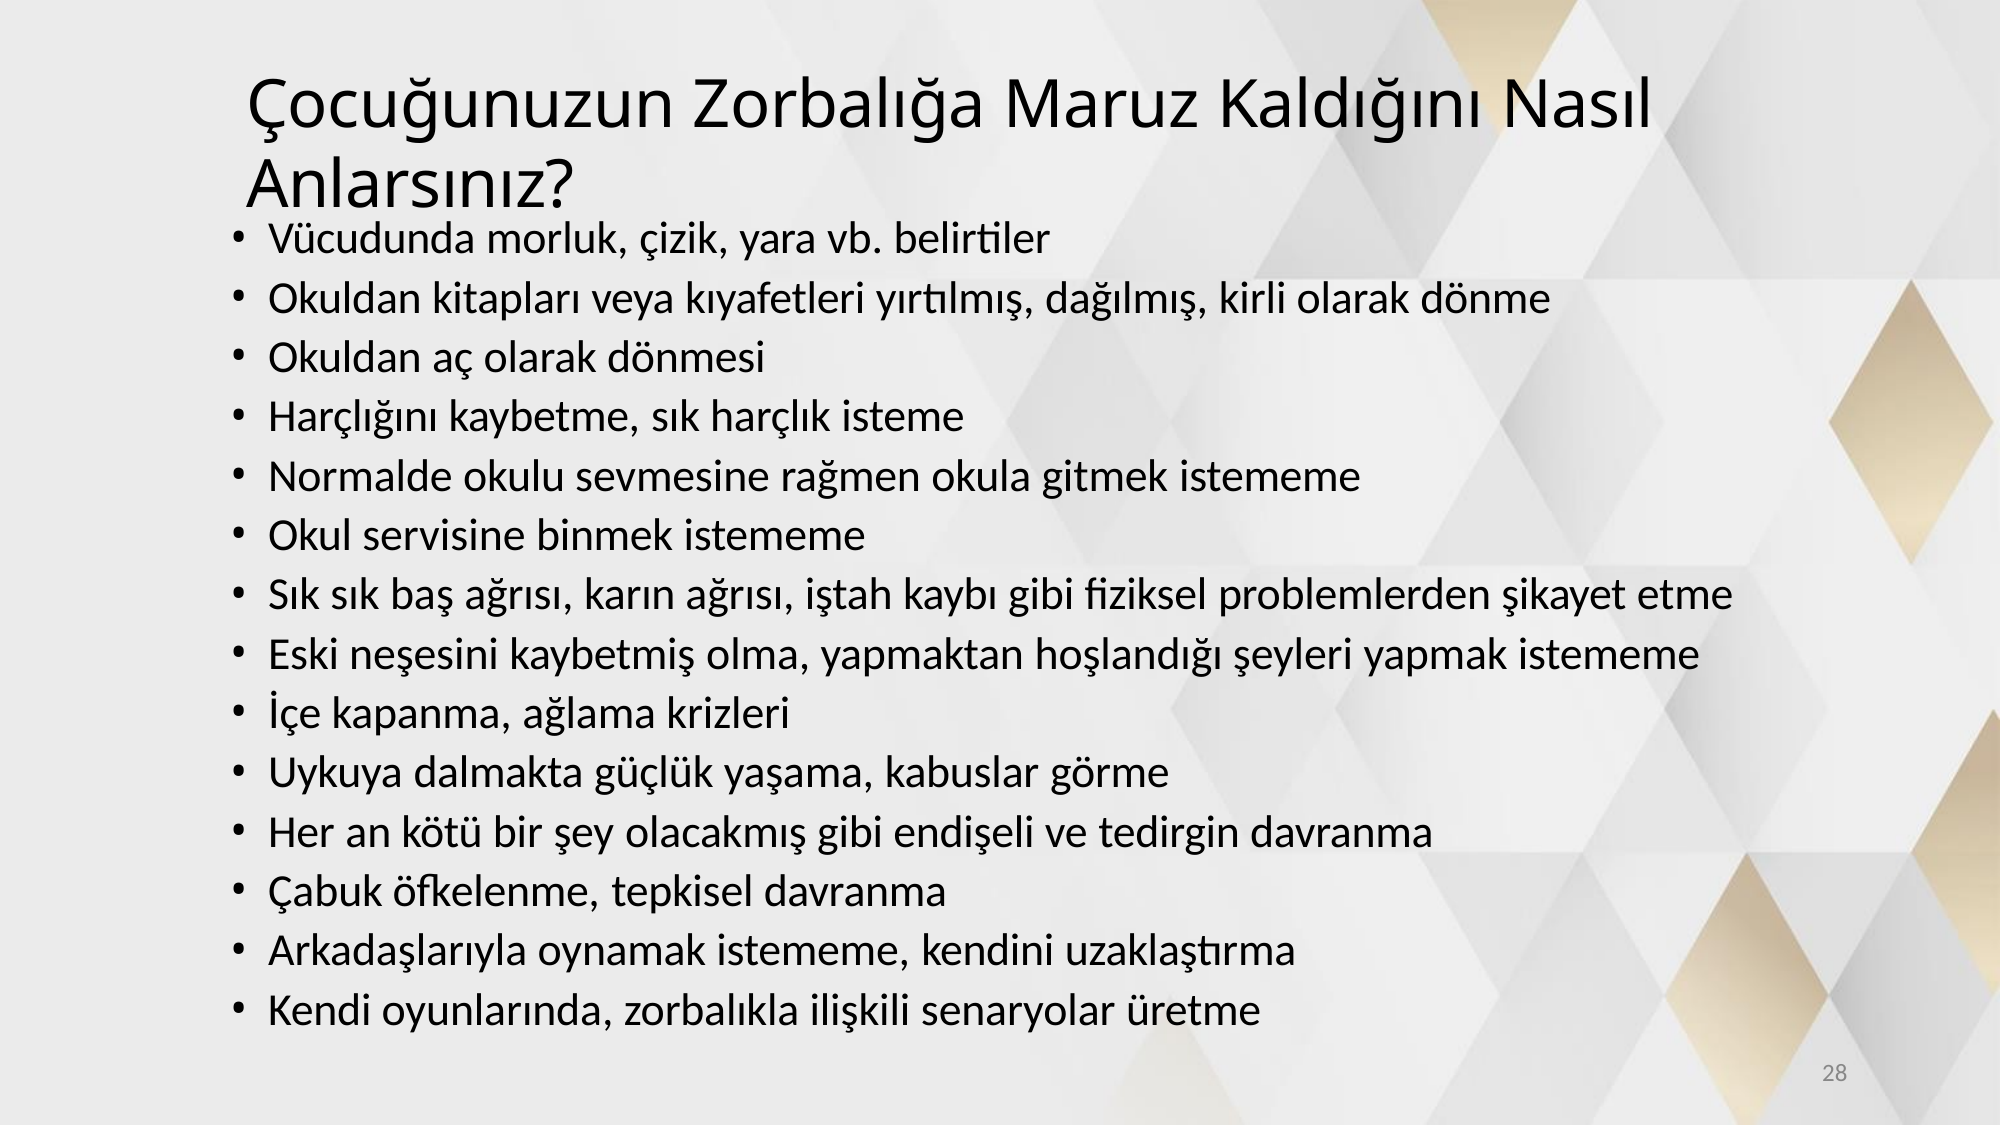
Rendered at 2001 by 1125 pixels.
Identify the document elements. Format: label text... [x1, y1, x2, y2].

slide_number 22 [1815, 1060, 1854, 1125]
text_box Vücudunda morluk, çizik, yara vb. belirtiler Okuldan kitapları veya kıyafetleri yırtılmış, dağılmış, kirli olarak dönme Okuldan aç olarak dönmesi Harçlığını kaybetme, sık harçlık isteme Normalde okulu sevmesine rağmen okula gitmek istememe Okul servisine binmek istememe Sık sık baş ağrısı, karın ağrısı, iştah kaybı gibi fiziksel problemlerden şikayet etme Eski neşesini kaybetmiş olma, yapmaktan hoşlandığı şeyleri yapmak istememe İçe kapanma, ağlama krizleri Uykuya dalmakta güçlük yaşama, kabuslar görme Her an kötü bir şey olacakmış gibi endişeli ve tedirgin davranma Çabuk öfkelenme, tepkisel davranma Arkadaşlarıyla oynamak istememe, kendini uzaklaştırma Kendi oyunlarında, zorbalıkla ilişkili senaryolar üretme [228, 201, 1750, 1035]
picture [0, 0, 2000, 1125]
title Çocuğunuzun Zorbalığa Maruz Kaldığını Nasıl Anlarsınız? [244, 58, 1721, 249]
